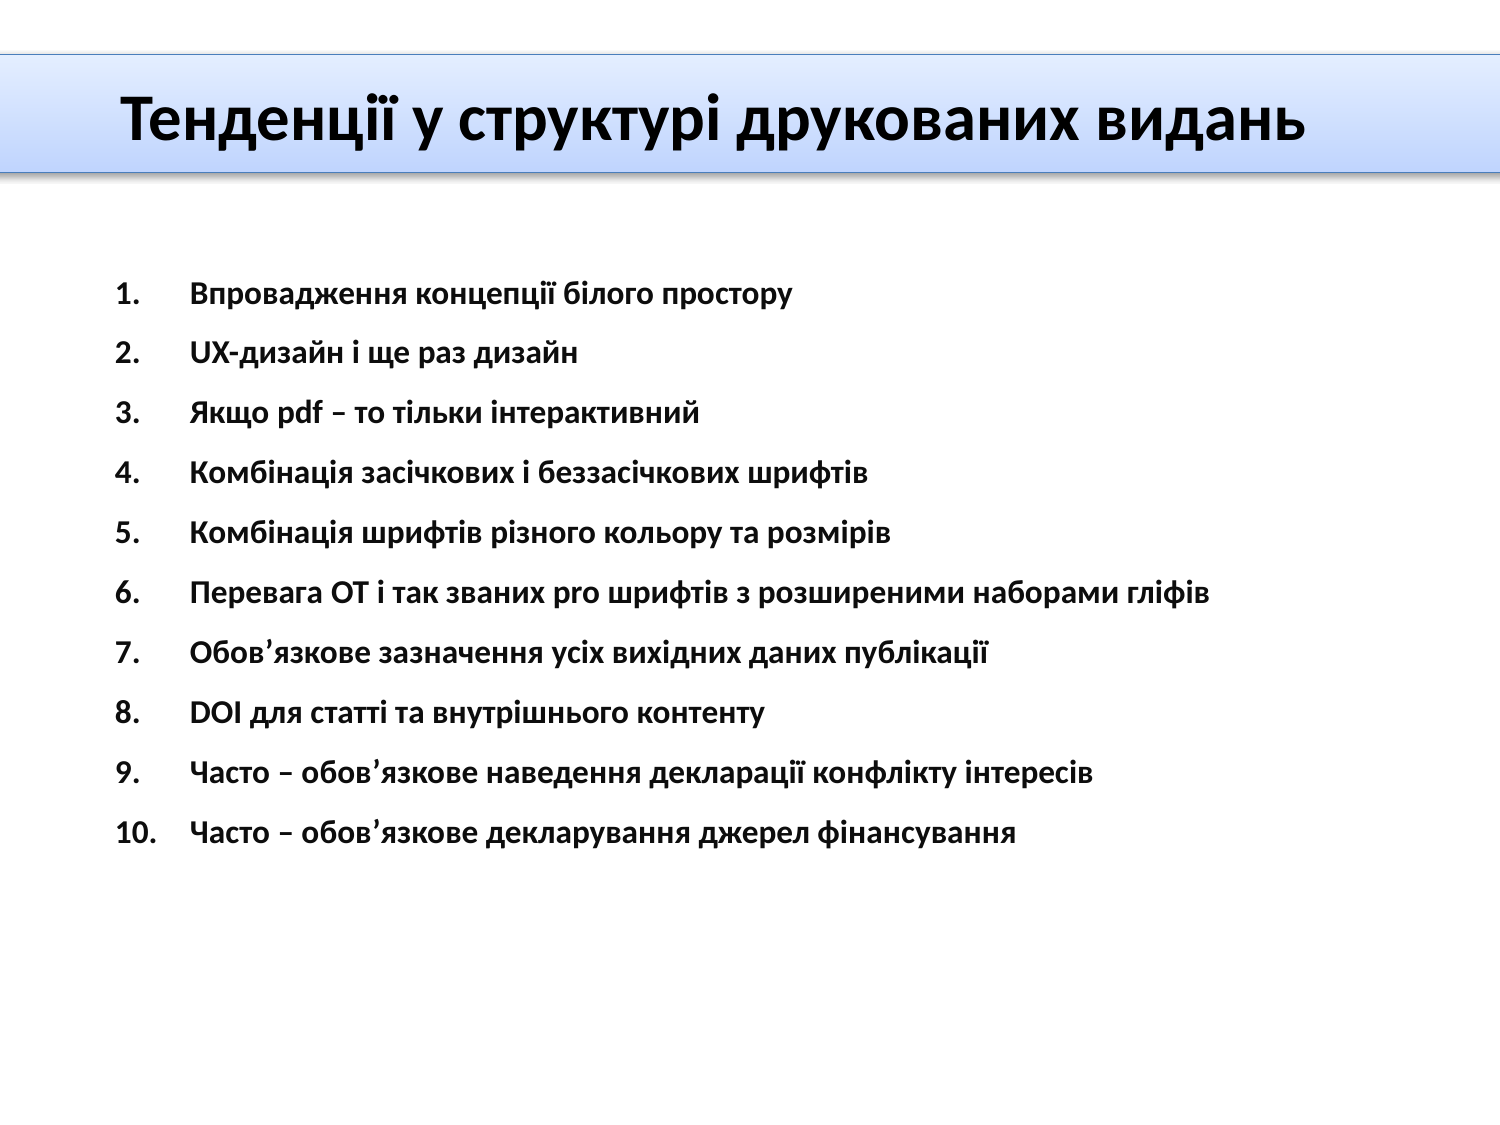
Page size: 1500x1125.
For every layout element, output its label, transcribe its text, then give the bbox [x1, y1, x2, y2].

text_box Впровадження концепції білого простору UX-дизайн і ще раз дизайн Якщо pdf – то тільки інтерактивний Комбінація засічкових і беззасічкових шрифтів Комбінація шрифтів різного кольору та розмірів Перевага OT і так званих pro шрифтів з розширеними наборами гліфів Обов’язкове зазначення усіх вихідних даних публікації DOI для статті та внутрішнього контенту Часто – обов’язкове наведення декларації конфлікту інтересів Часто – обов’язкове декларування джерел фінансування [100, 243, 1400, 903]
text_box [0, 54, 1500, 173]
text_box Тенденції у структурі друкованих видань [106, 66, 1323, 161]
